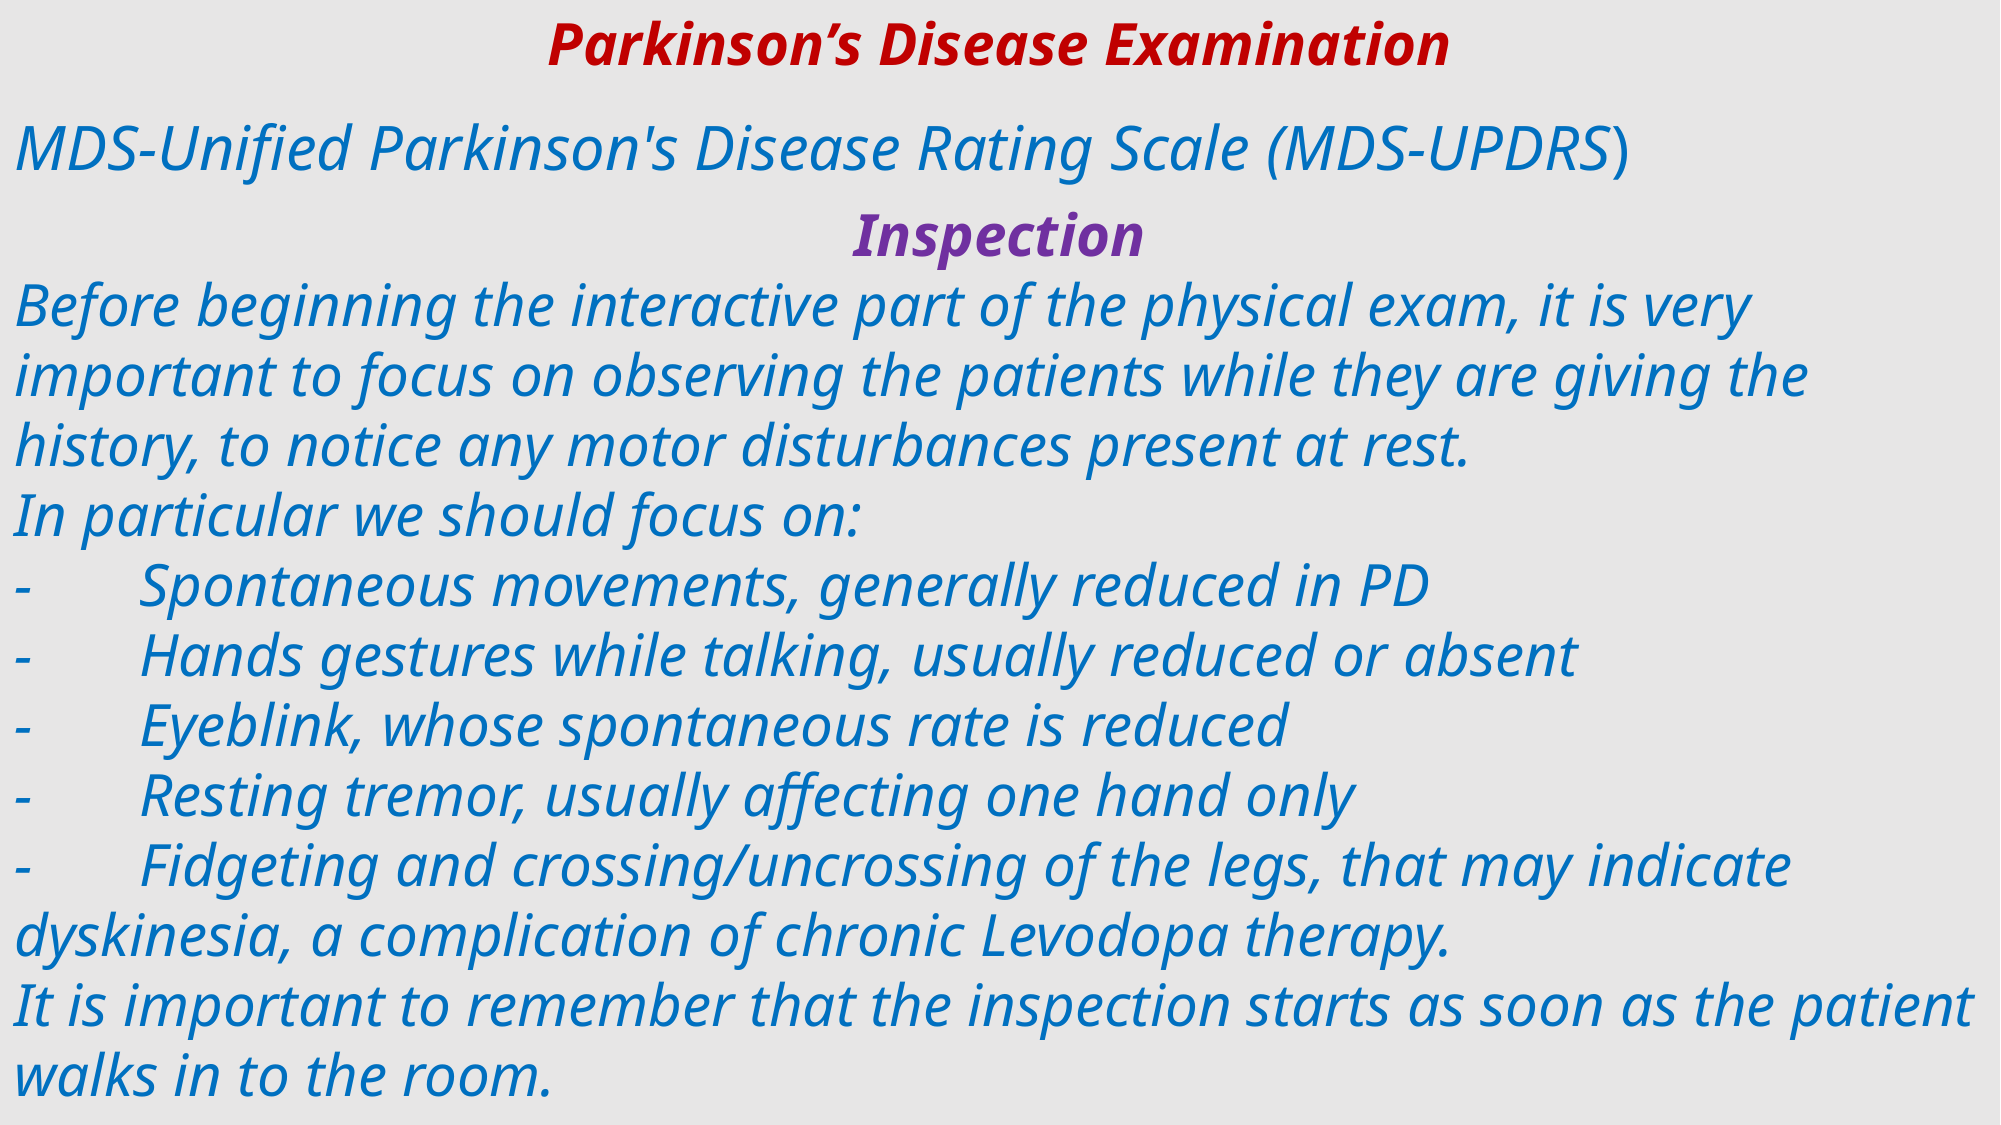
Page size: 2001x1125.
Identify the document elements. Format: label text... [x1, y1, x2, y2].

text_box Parkinson’s Disease Examination [533, 0, 1467, 85]
text_box MDS-Unified Parkinson's Disease Rating Scale (MDS-UPDRS) [0, 101, 1720, 191]
text_box Inspection Before beginning the interactive part of the physical exam, it is very important to focus on observing the patients while they are giving the history, to notice any motor disturbances present at rest. In particular we should focus on: - Spontaneous movements, generally reduced in PD - Hands gestures while talking, usually reduced or absent - Eyeblink, whose spontaneous rate is reduced - Resting tremor, usually affecting one hand only - Fidgeting and crossing/uncrossing of the legs, that may indicate dyskinesia, a complication of chronic Levodopa therapy. It is important to remember that the inspection starts as soon as the patient walks in to the room. [0, 190, 2000, 1116]
